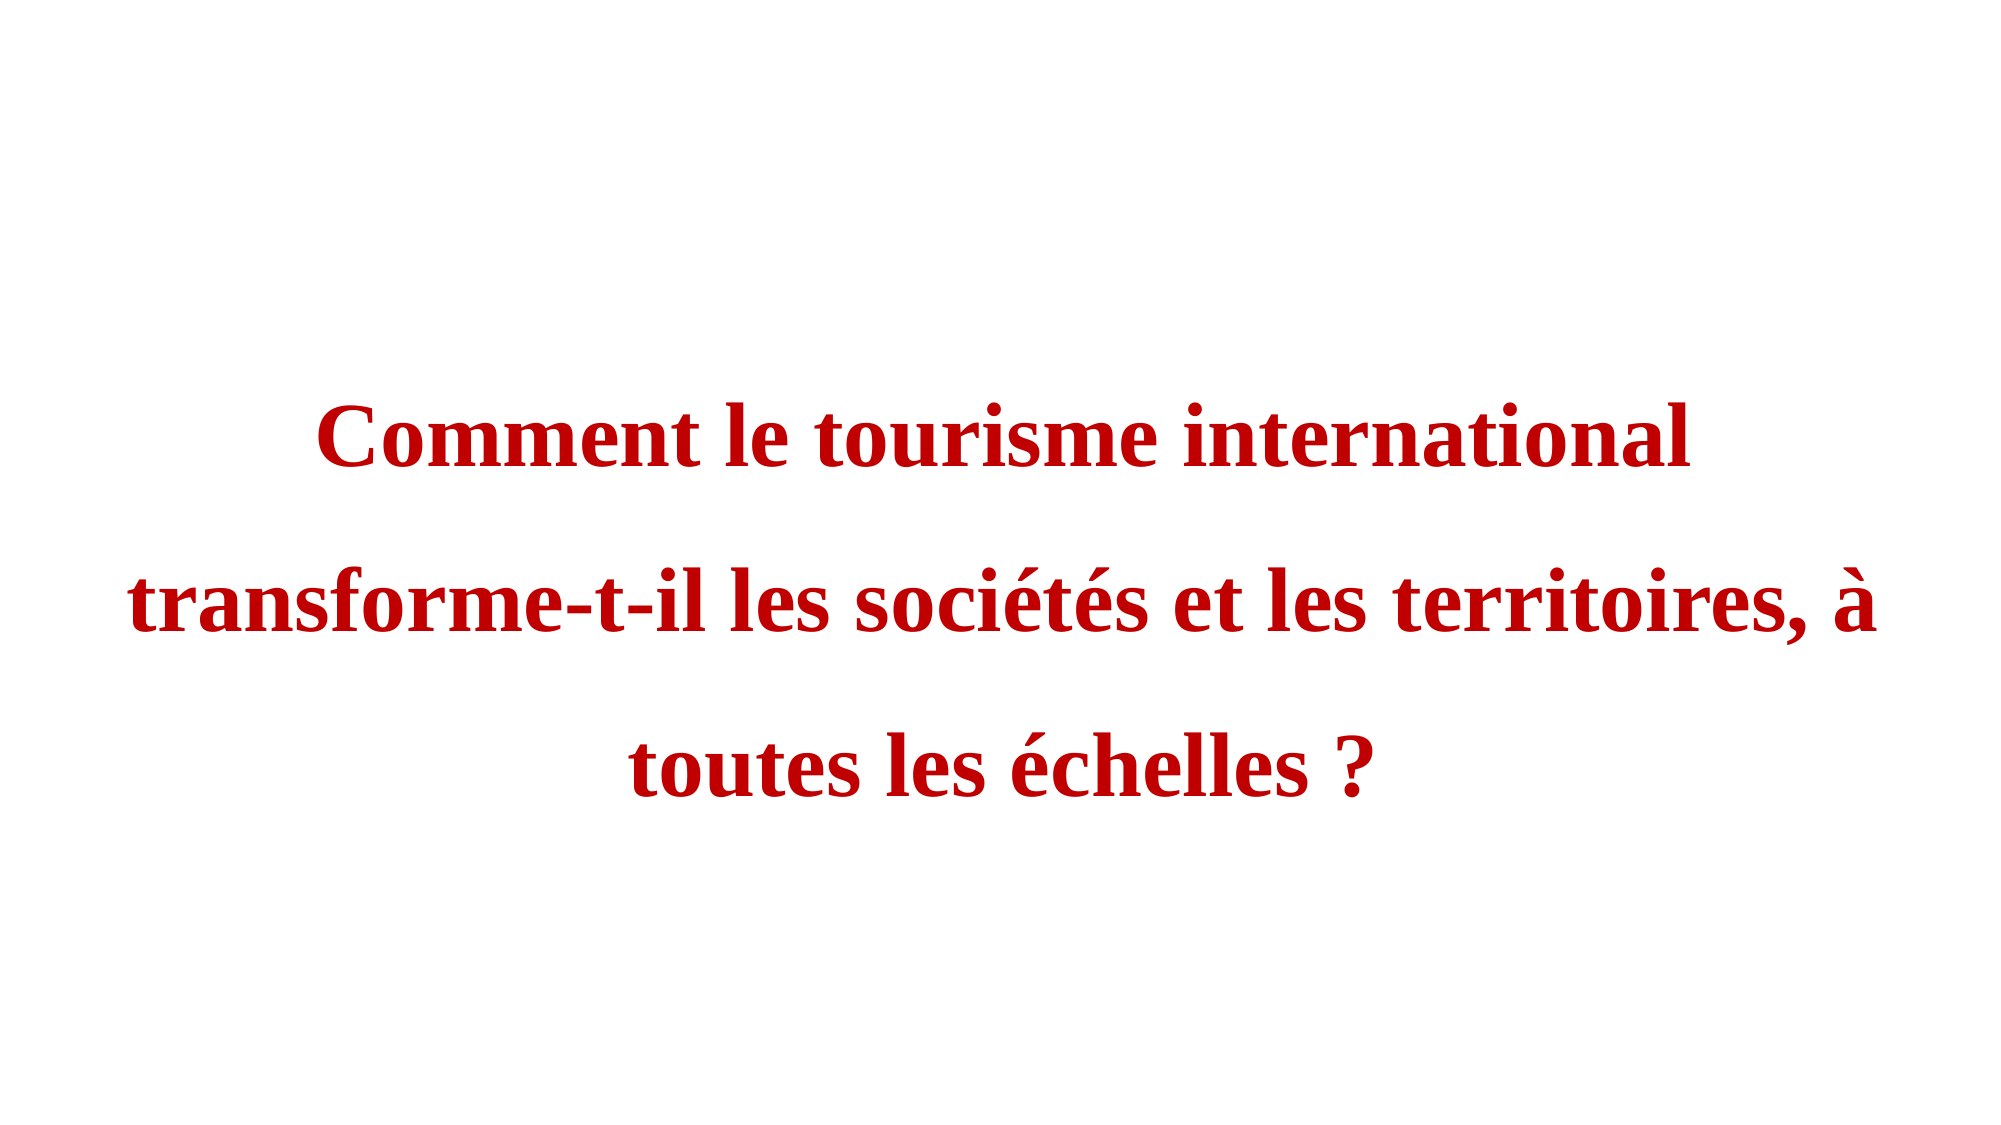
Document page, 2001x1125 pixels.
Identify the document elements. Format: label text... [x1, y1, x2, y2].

title Comment le tourisme international transforme-t-il les sociétés et les territoires, à toutes les échelles ? [80, 596, 1928, 814]
